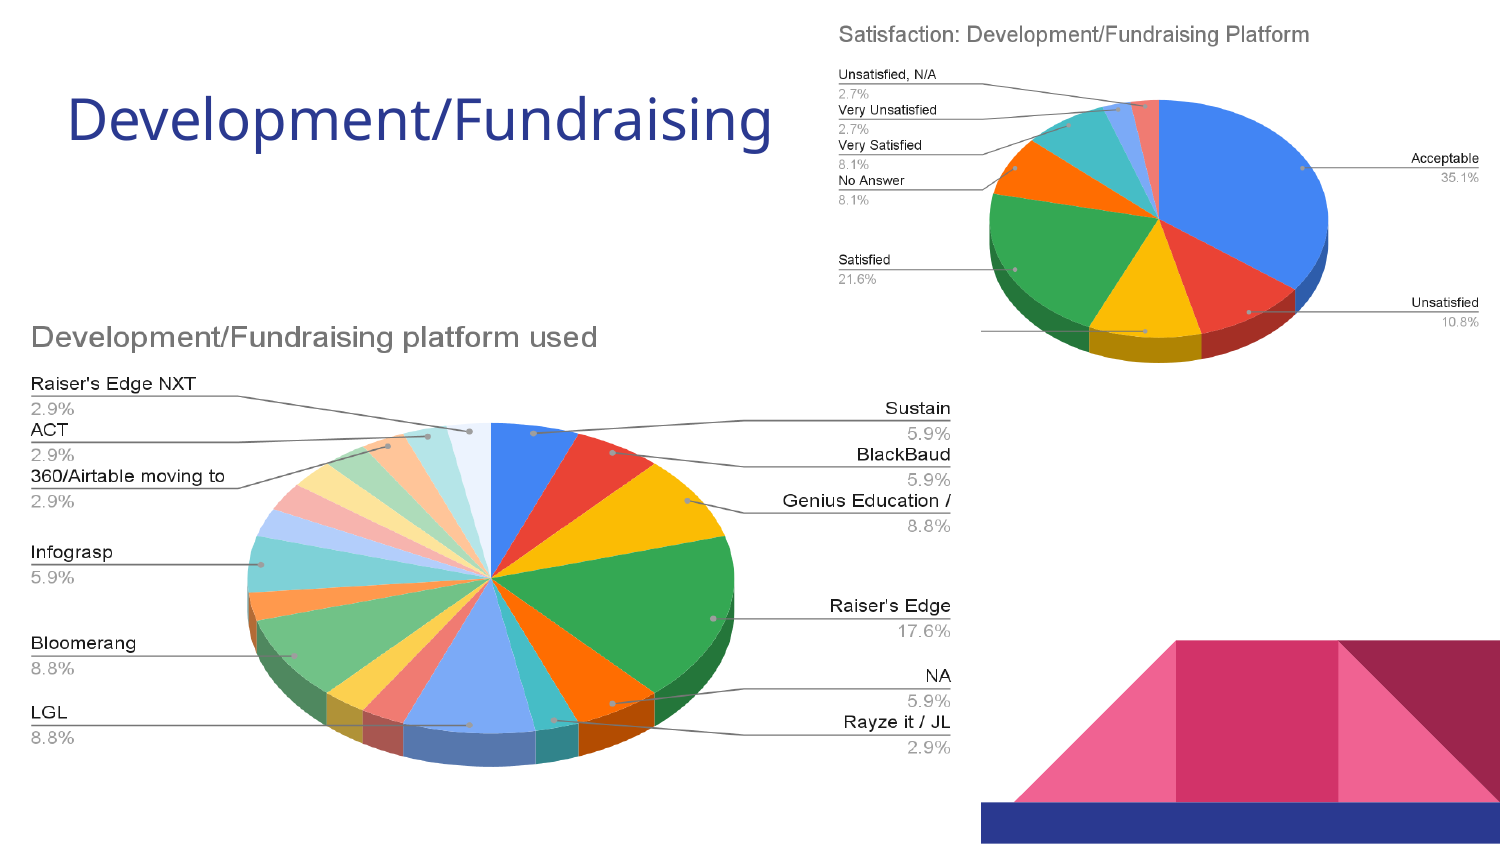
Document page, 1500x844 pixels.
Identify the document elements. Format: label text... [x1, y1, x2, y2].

picture [0, 0, 1500, 844]
title Development/Fundraising [51, 67, 812, 167]
